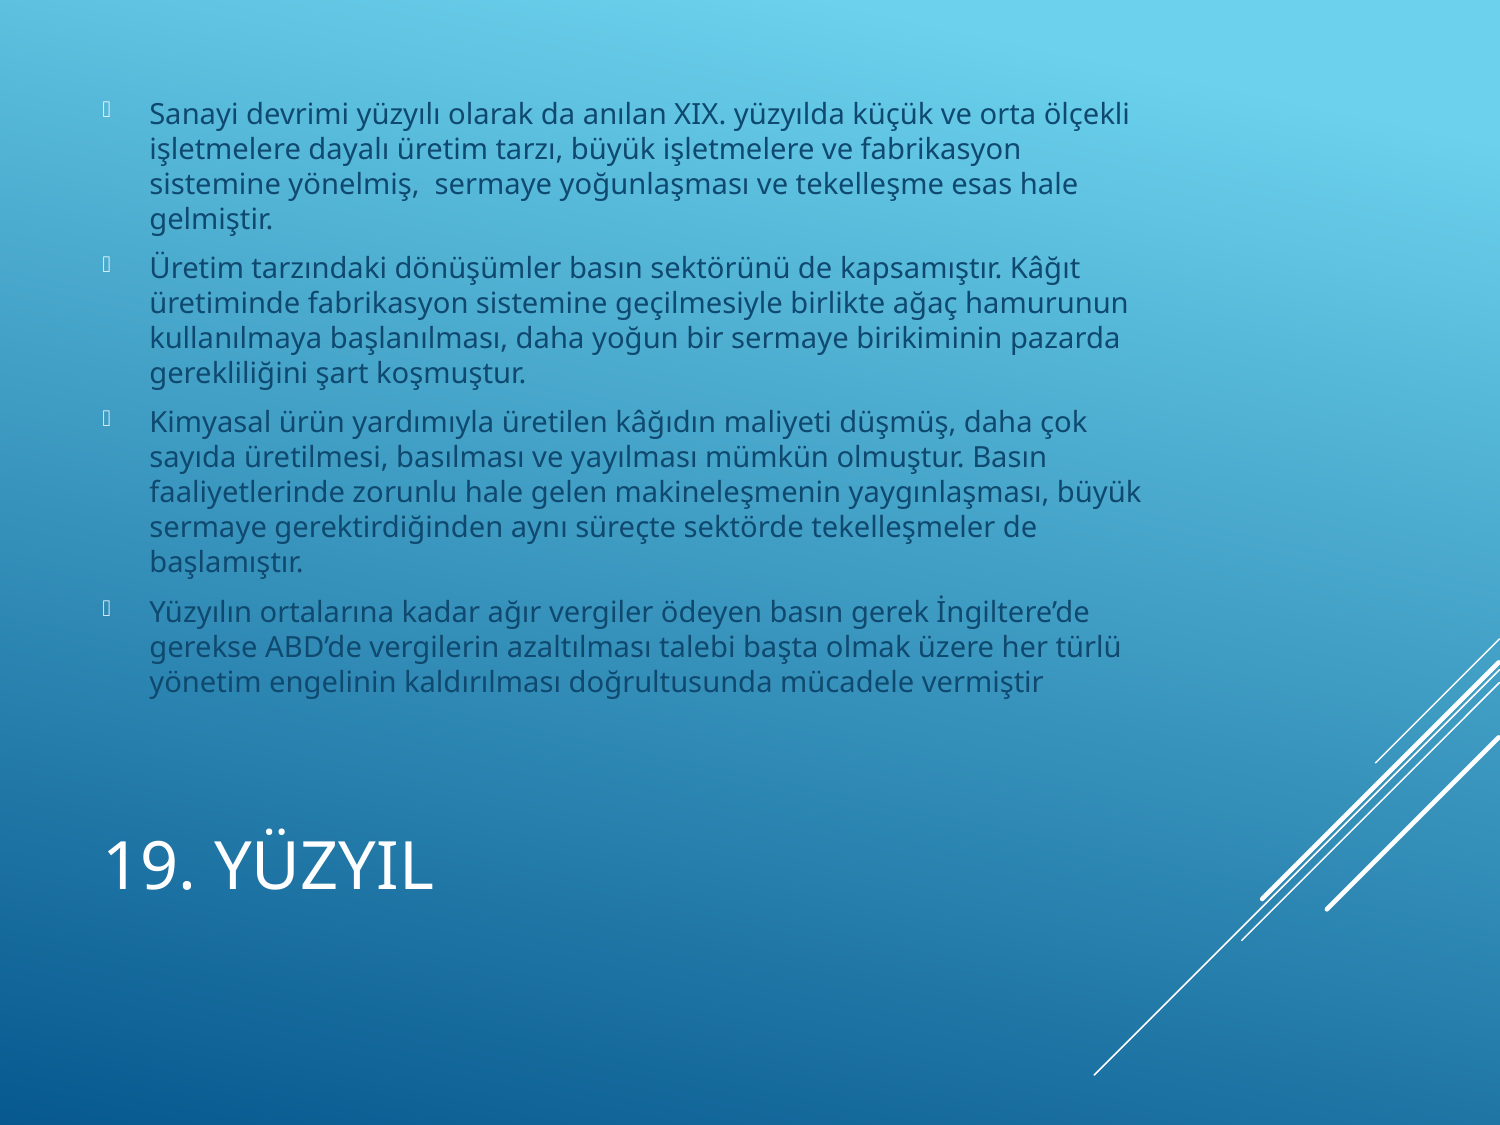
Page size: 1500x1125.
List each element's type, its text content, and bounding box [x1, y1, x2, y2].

list Sanayi devrimi yüzyılı olarak da anılan XIX. yüzyılda küçük ve orta ölçekli işletmelere dayalı üretim tarzı, büyük işletmelere ve fabrikasyon sistemine yönelmiş, sermaye yoğunlaşması ve tekelleşme esas hale gelmiştir. Üretim tarzındaki dönüşümler basın sektörünü de kapsamıştır. Kâğıt üretiminde fabrikasyon sistemine geçilmesiyle birlikte ağaç hamurunun kullanılmaya başlanılması, daha yoğun bir sermaye birikiminin pazarda gerekliliğini şart koşmuştur. Kimyasal ürün yardımıyla üretilen kâğıdın maliyeti düşmüş, daha çok sayıda üretilmesi, basılması ve yayılması mümkün olmuştur. Basın faaliyetlerinde zorunlu hale gelen makineleşmenin yaygınlaşması, büyük sermaye gerektirdiğinden aynı süreçte sektörde tekelleşmeler de başlamıştır. Yüzyılın ortalarına kadar ağır vergiler ödeyen basın gerek İngiltere’de gerekse ABD’de vergilerin azaltılması talebi başta olmak üzere her türlü yönetim engelinin kaldırılması doğrultusunda mücadele vermiştir [87, 87, 1163, 706]
title 19. yüzyıl [87, 737, 1163, 988]
